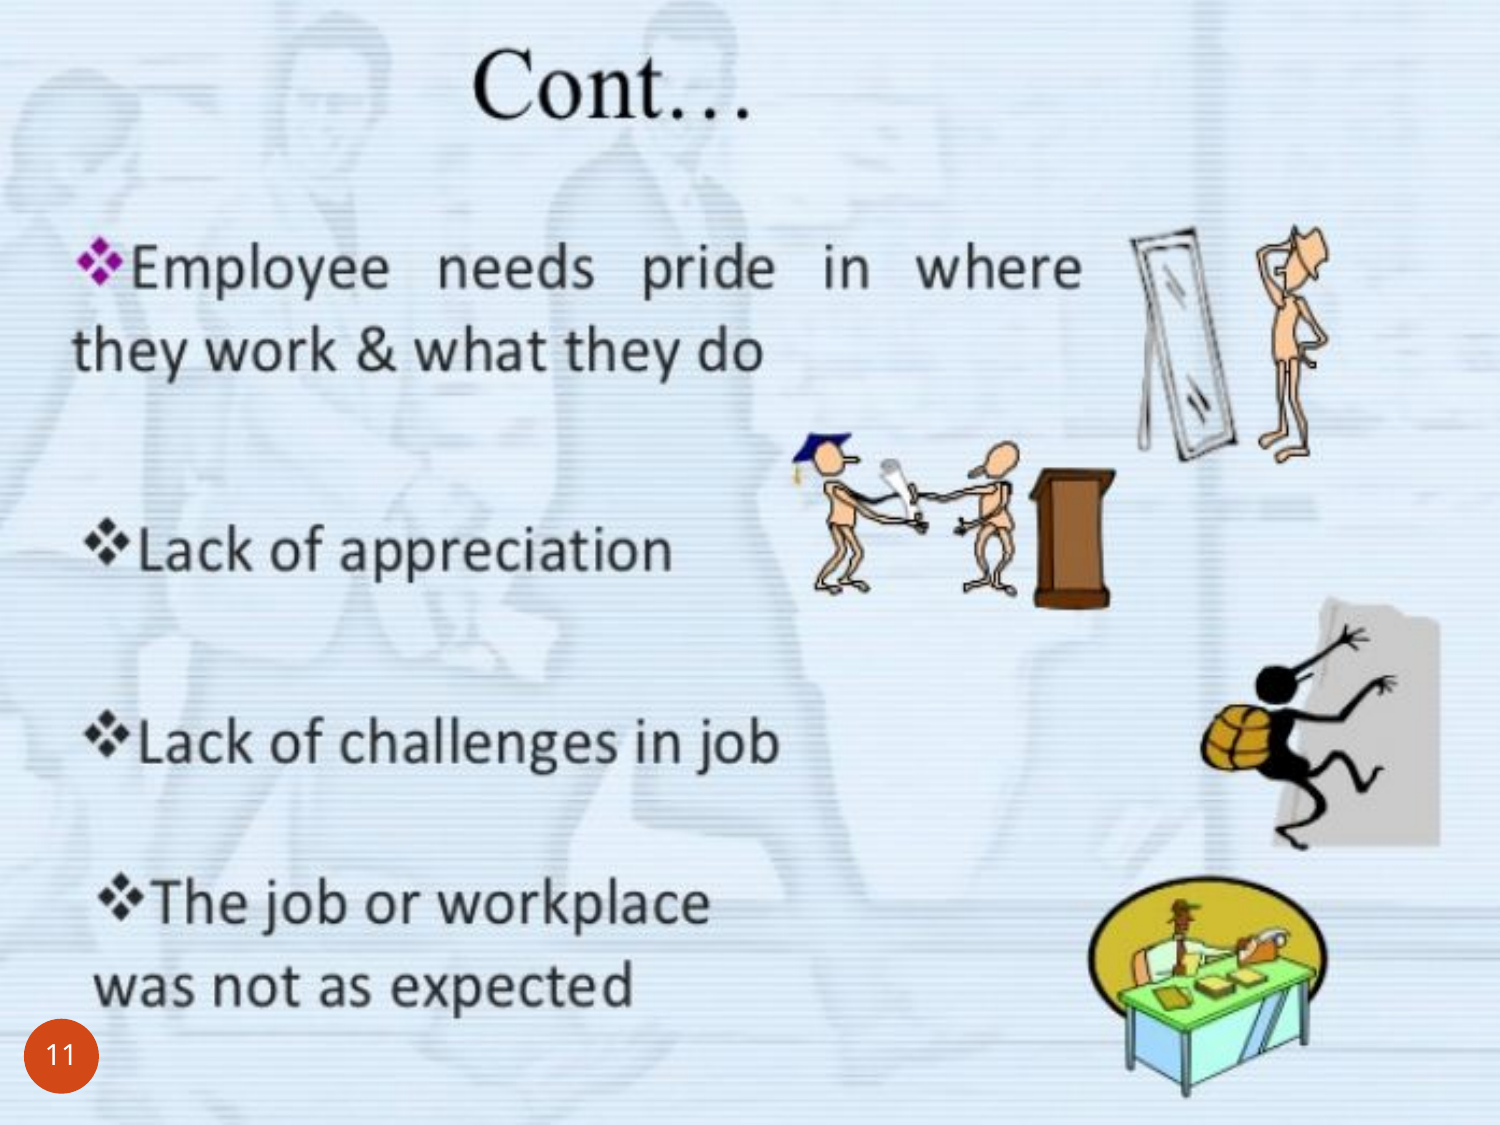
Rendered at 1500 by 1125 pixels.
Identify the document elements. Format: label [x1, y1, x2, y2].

list [0, 0, 1500, 1125]
